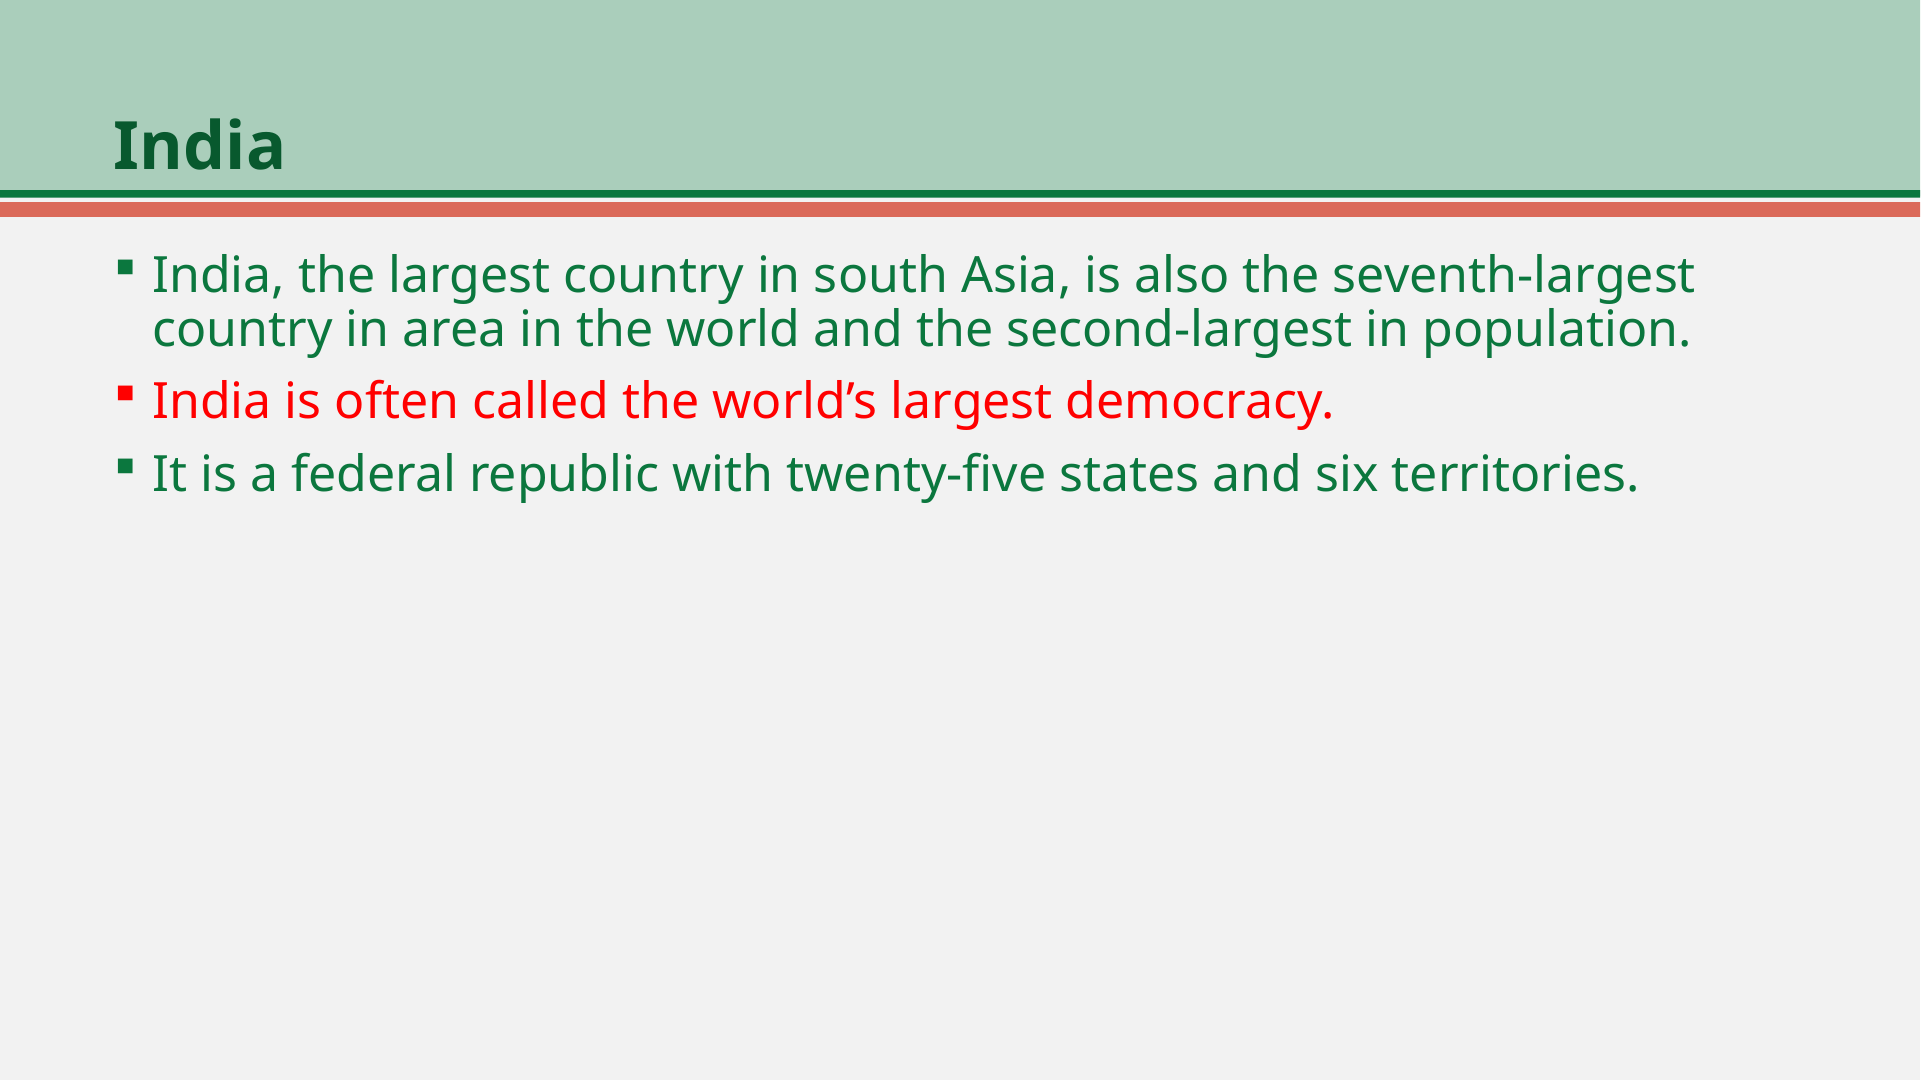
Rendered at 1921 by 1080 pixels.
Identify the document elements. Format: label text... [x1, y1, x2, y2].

title India [98, 41, 1823, 191]
list India, the largest country in south Asia, is also the seventh-largest country in area in the world and the second-largest in population. India is often called the world’s largest democracy. It is a federal republic with twenty-five states and six territories. [98, 241, 1823, 1028]
